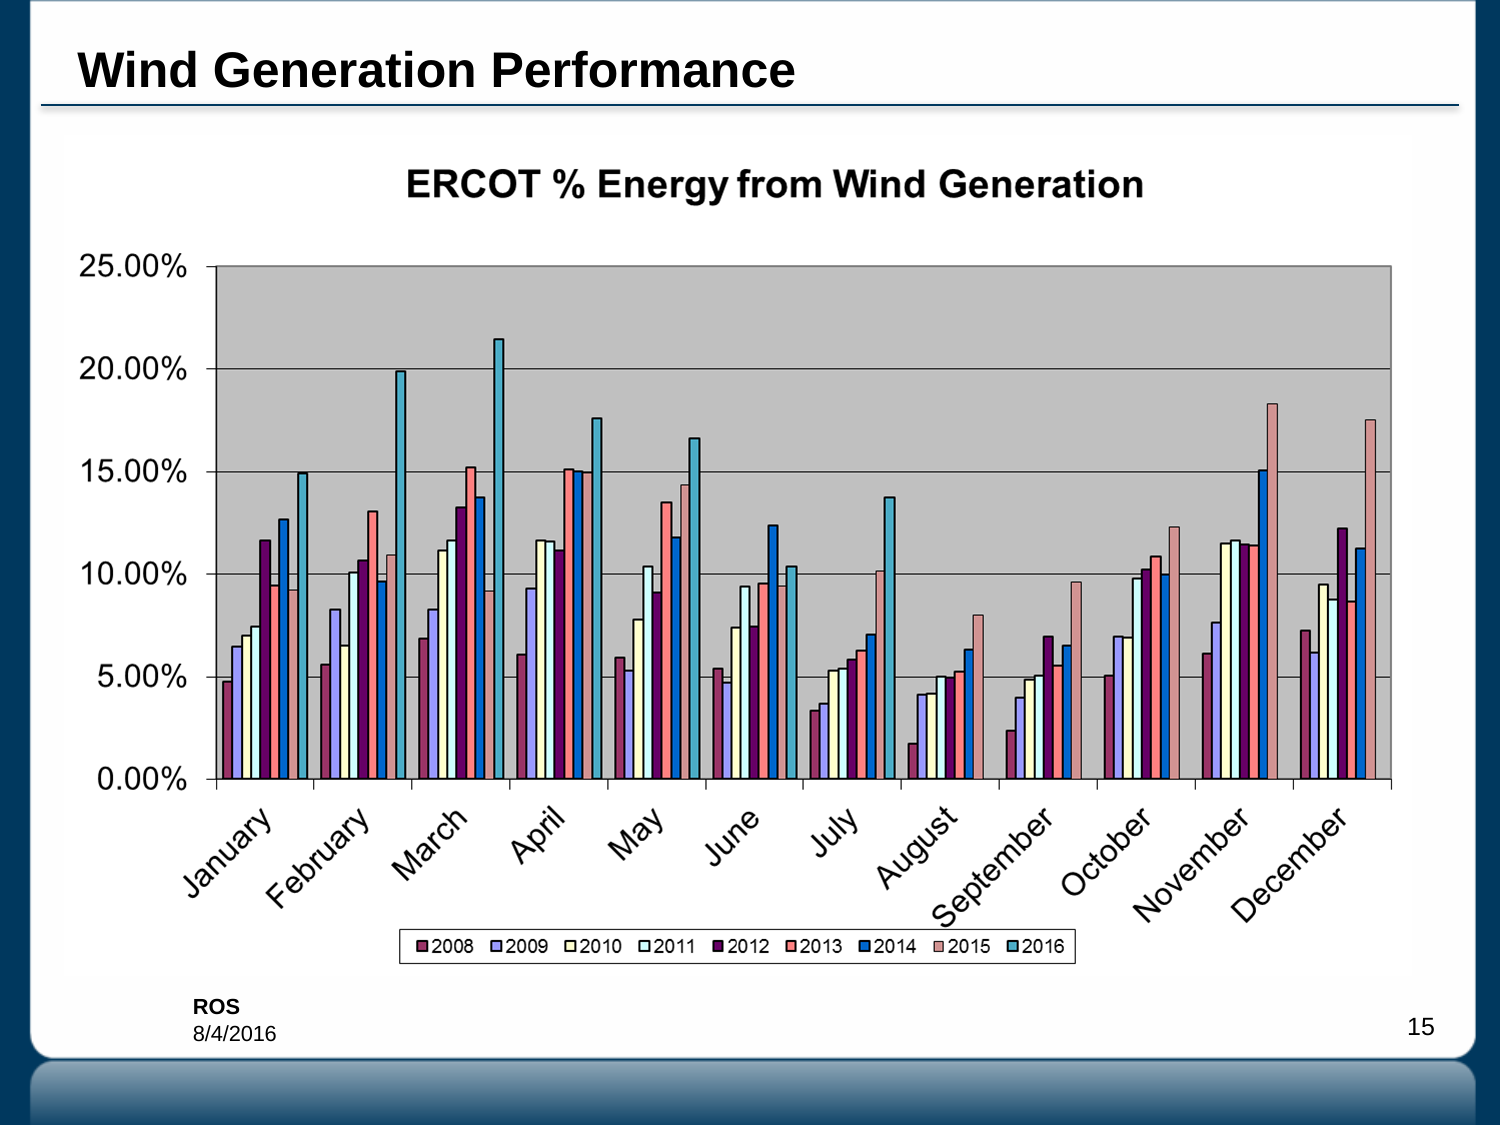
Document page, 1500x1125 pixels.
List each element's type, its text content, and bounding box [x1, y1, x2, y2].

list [62, 135, 1413, 976]
title Wind Generation Performance [62, 29, 1450, 106]
picture [0, 0, 1500, 1125]
